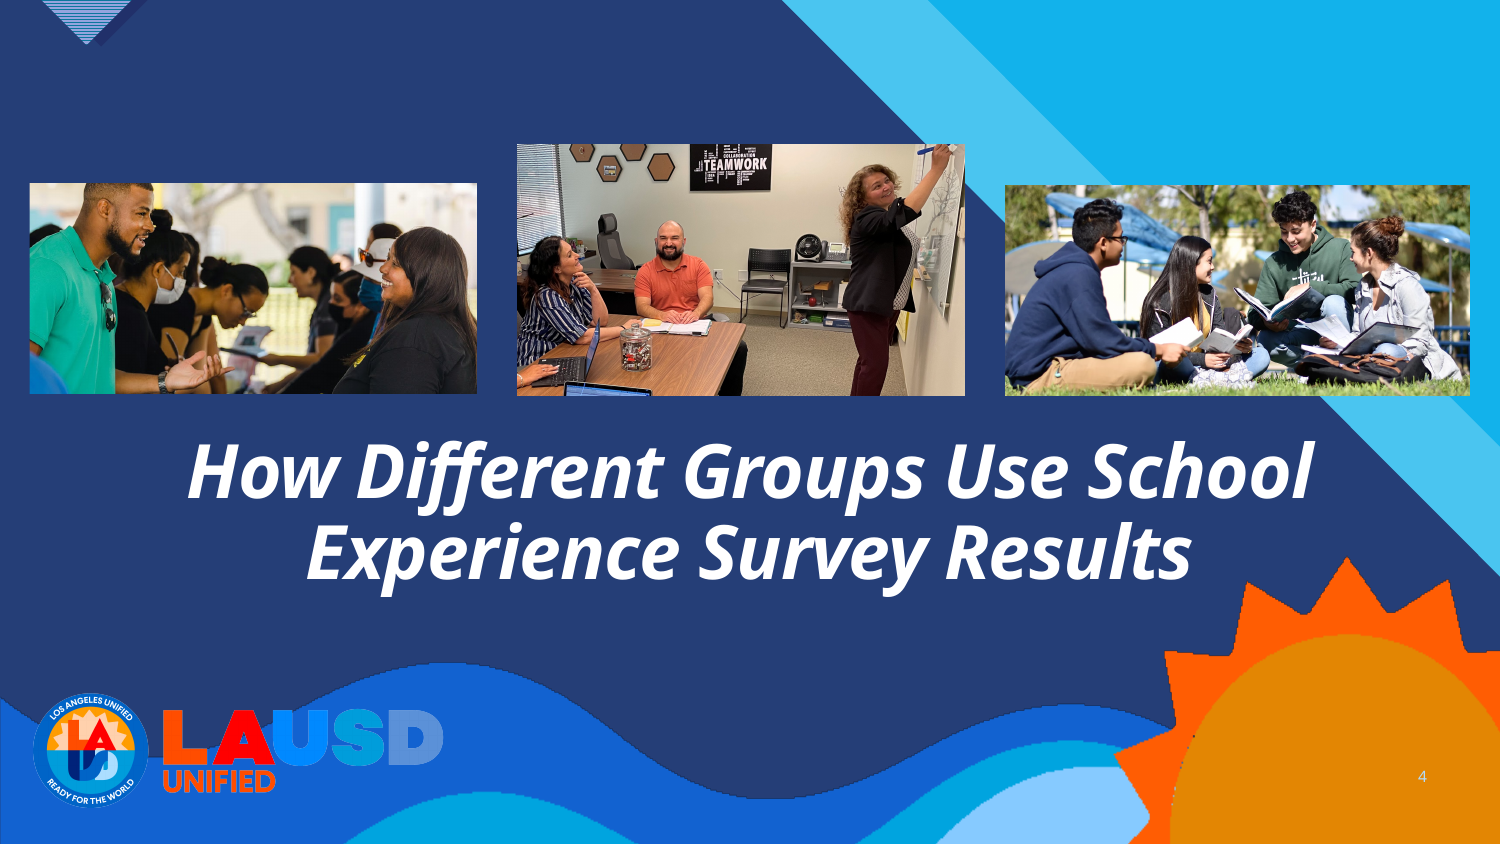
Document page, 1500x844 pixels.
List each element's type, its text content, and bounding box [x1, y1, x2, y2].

picture [0, 530, 1500, 844]
picture [517, 144, 965, 396]
picture [1005, 185, 1469, 396]
title How Different Groups Use School Experience Survey Results [29, 399, 1470, 526]
picture [29, 183, 477, 394]
